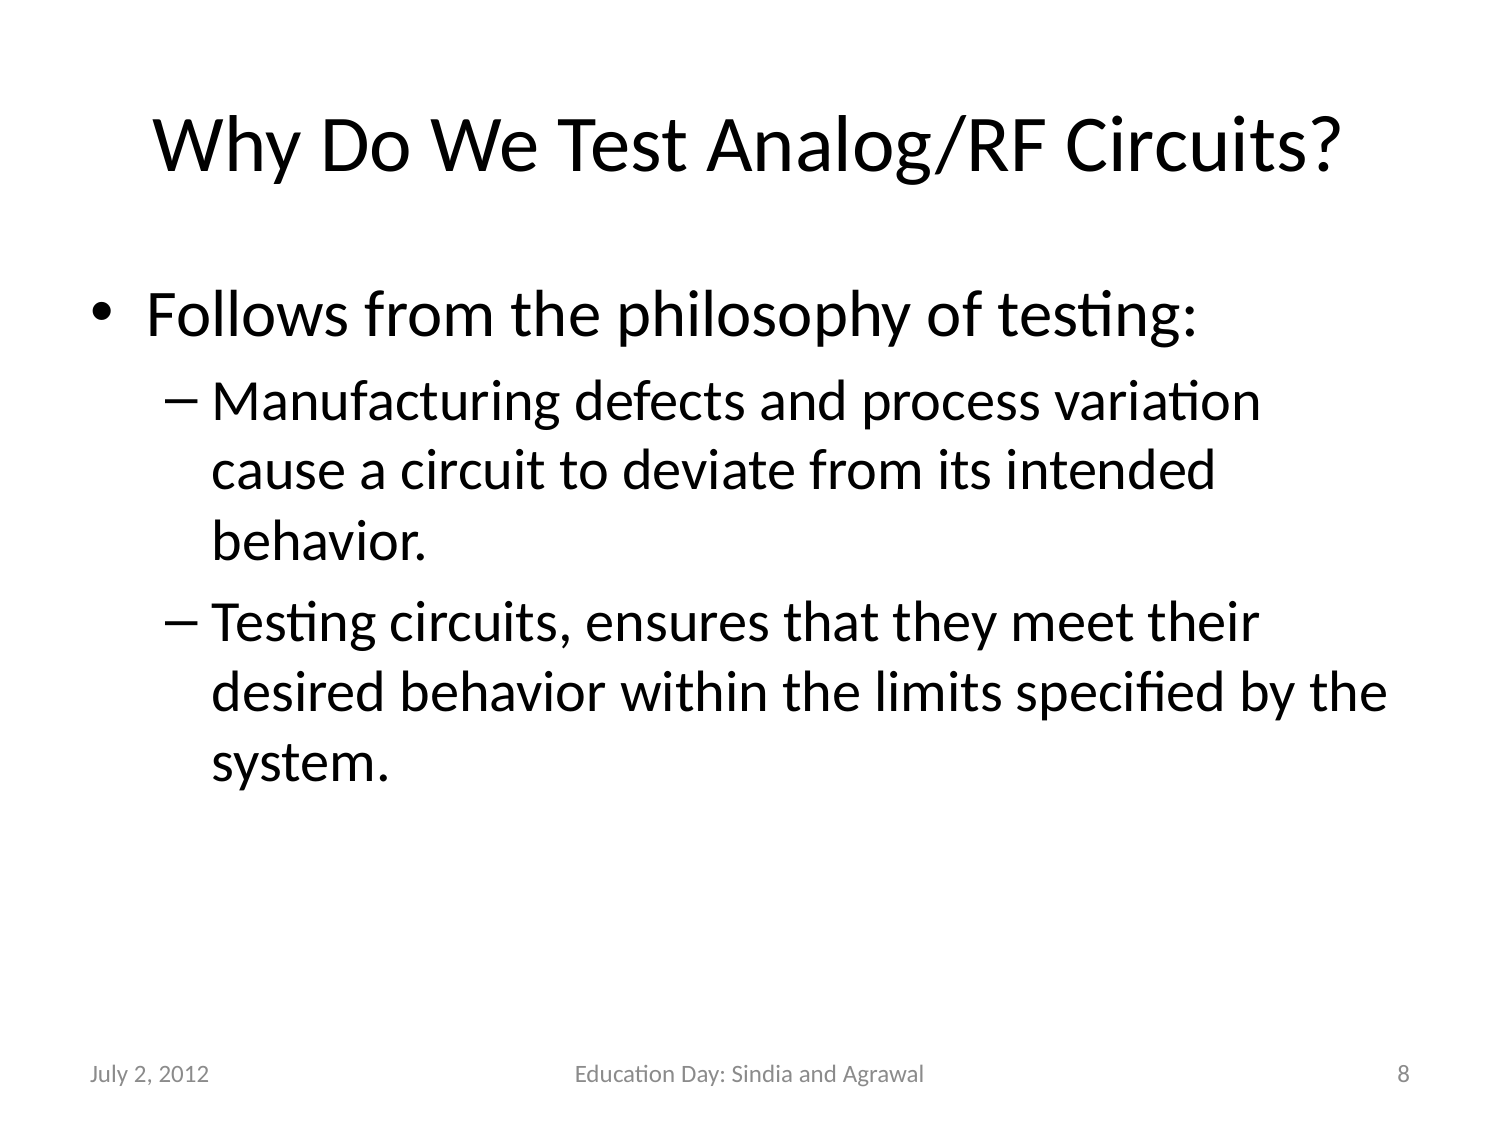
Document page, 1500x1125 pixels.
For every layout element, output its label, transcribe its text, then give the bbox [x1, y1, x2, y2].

title Why Do We Test Analog/RF Circuits? [75, 45, 1425, 233]
footer Education Day: Sindia and Agrawal [512, 1042, 988, 1103]
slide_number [75, 1042, 425, 1103]
slide_number 8 [1074, 1042, 1425, 1103]
list Follows from the philosophy of testing: Manufacturing defects and process variation cause a circuit to deviate from its intended behavior. Testing circuits, ensures that they meet their desired behavior within the limits specified by the system. [75, 262, 1425, 1005]
